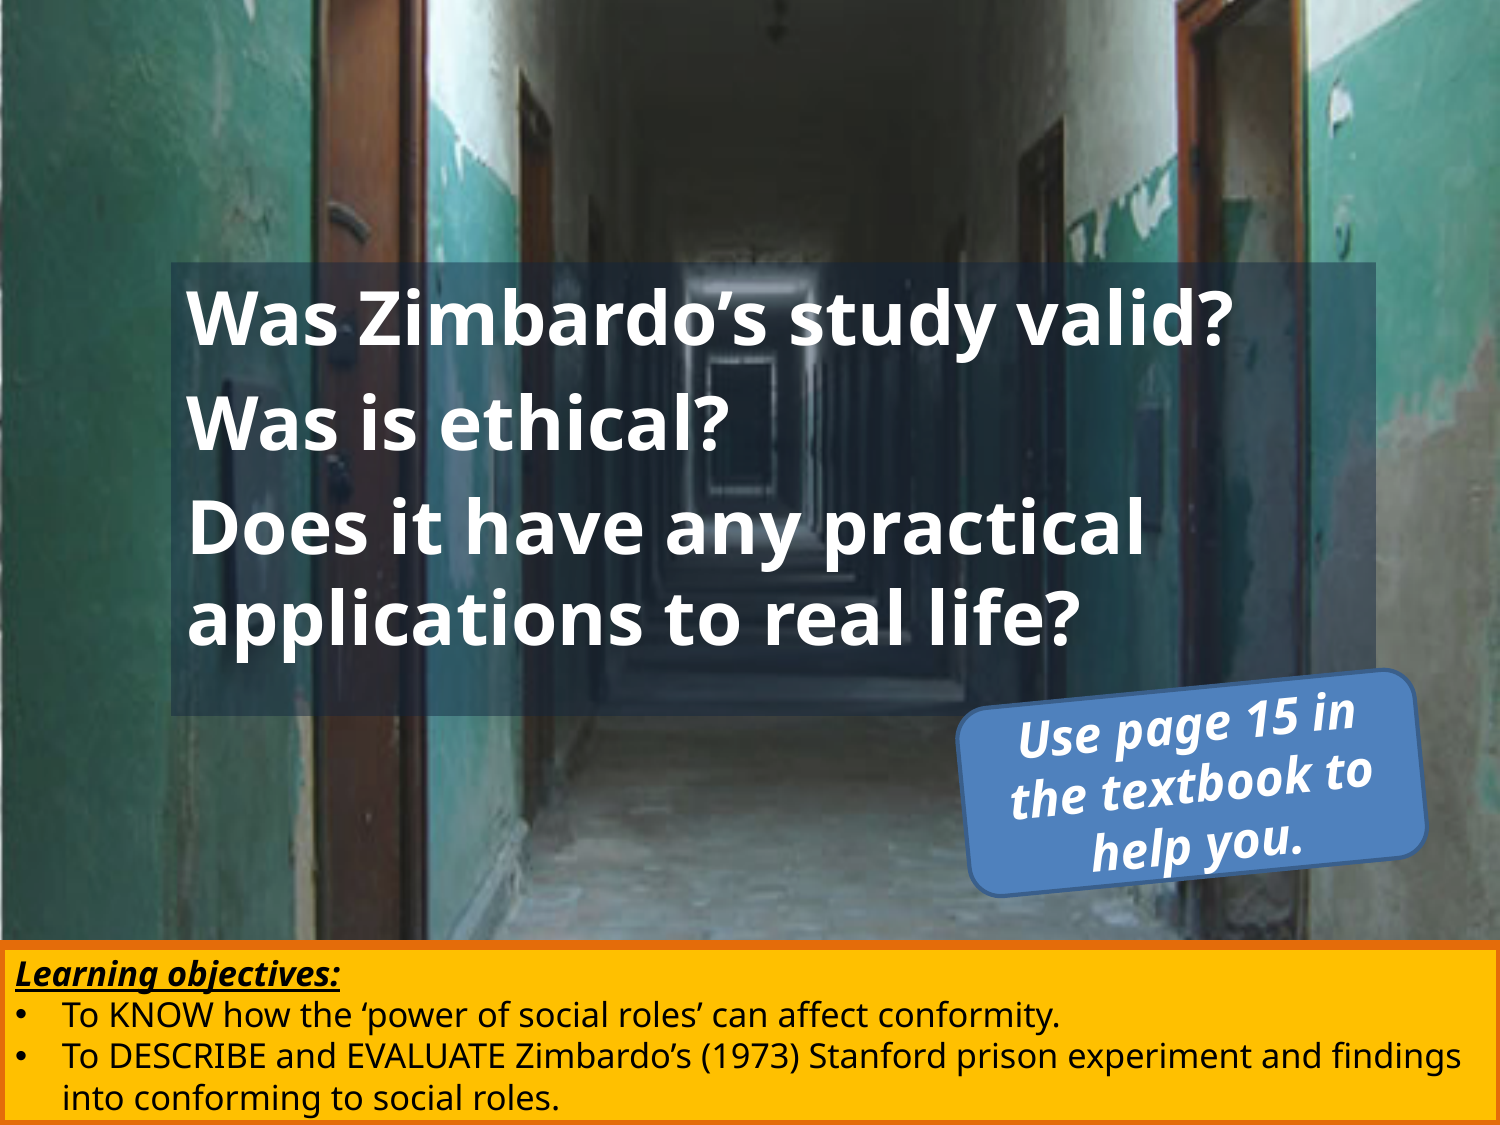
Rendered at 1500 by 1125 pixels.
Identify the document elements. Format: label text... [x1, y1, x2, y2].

list Was Zimbardo’s study valid? Was is ethical? Does it have any practical applications to real life? [171, 262, 1376, 716]
text_box Learning objectives: To KNOW how the ‘power of social roles’ can affect conformity. To DESCRIBE and EVALUATE Zimbardo’s (1973) Stanford prison experiment and findings into conforming to social roles. [0, 944, 1500, 1125]
text_box Use page 15 in the textbook to help you. [955, 667, 1430, 899]
